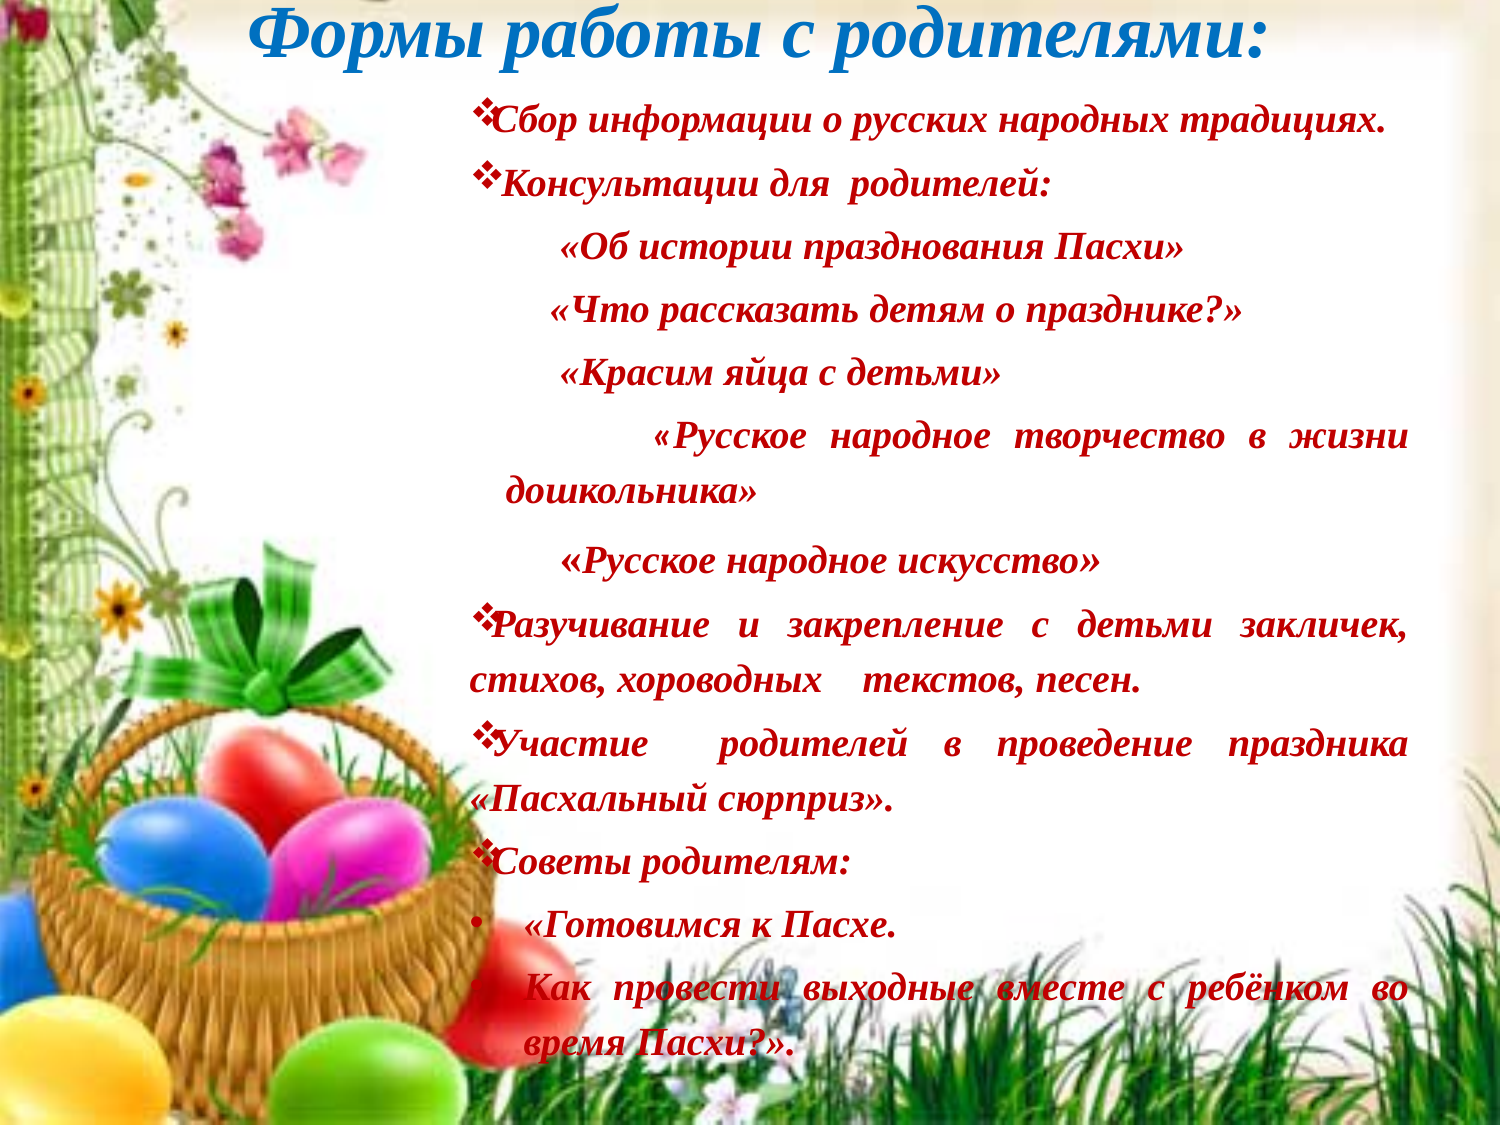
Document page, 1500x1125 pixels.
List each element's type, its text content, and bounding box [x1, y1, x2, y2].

title Формы работы с родителями: [75, 19, 1425, 126]
picture [0, 0, 1500, 1125]
list Сбор информации о русских народных традициях. Консультации для родителей: «Об истории празднования Пасхи» «Что рассказать детям о празднике?» «Красим яйца с детьми» «Русское народное творчество в жизни дошкольника» «Русское народное искусство» Разучивание и закрепление с детьми закличек, стихов, хороводных текстов, песен. Участие родителей в проведение праздника «Пасхальный сюрприз». Советы родителям: «Готовимся к Пасхе. Как провести выходные вместе с ребёнком во время Пасхи?». [454, 78, 1425, 1083]
